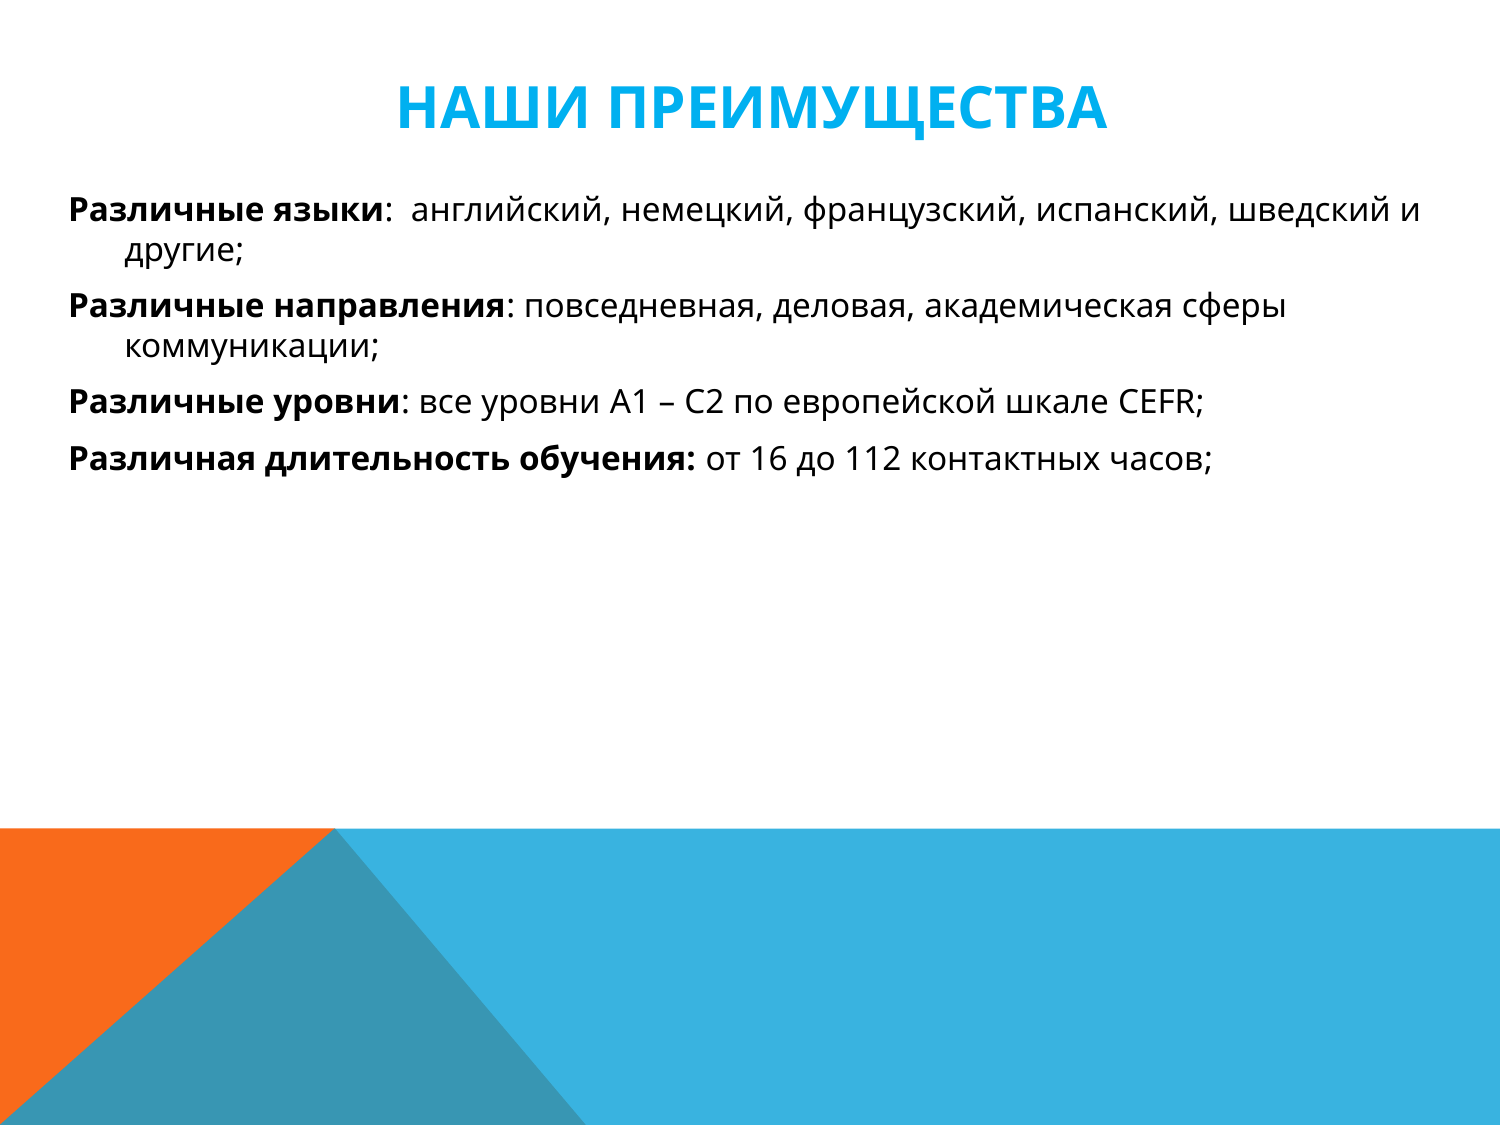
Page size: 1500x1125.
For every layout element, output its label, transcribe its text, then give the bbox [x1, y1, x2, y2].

title Наши преимущества [135, 60, 1369, 150]
list Различные языки: английский, немецкий, французский, испанский, шведский и другие; Различные направления: повседневная, деловая, академическая сферы коммуникации; Различные уровни: все уровни A1 – C2 по европейской шкале CEFR; Различная длительность обучения: от 16 до 112 контактных часов; [53, 180, 1471, 811]
